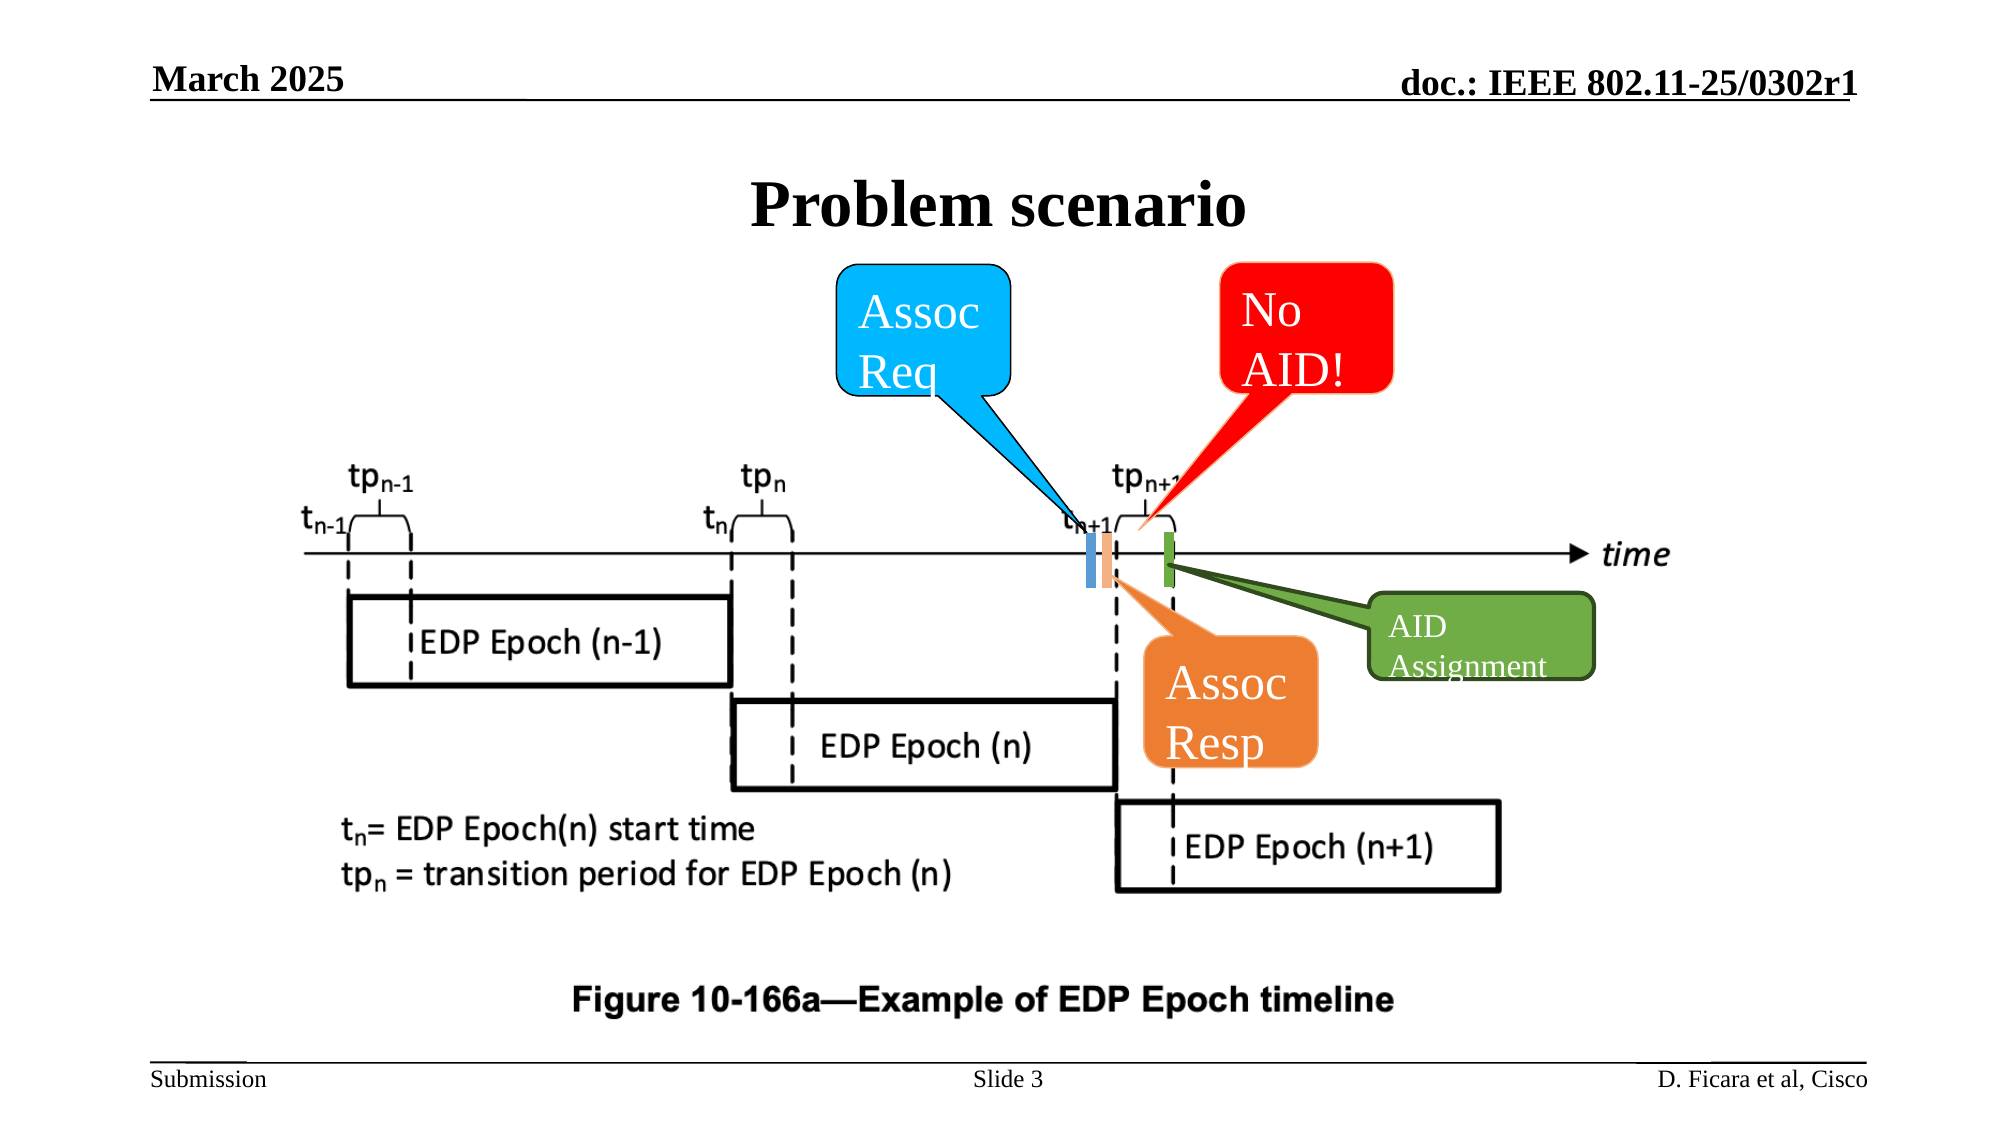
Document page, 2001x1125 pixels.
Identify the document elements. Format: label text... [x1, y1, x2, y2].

text_box No AID! [1219, 262, 1394, 400]
text_box Assoc Req [836, 264, 1011, 400]
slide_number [152, 54, 563, 100]
title Problem scenario [149, 112, 1850, 288]
slide_number Slide 3 [950, 1069, 1067, 1123]
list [247, 402, 1711, 1063]
footer D. Ficara et al, Cisco [1171, 1061, 1869, 1093]
